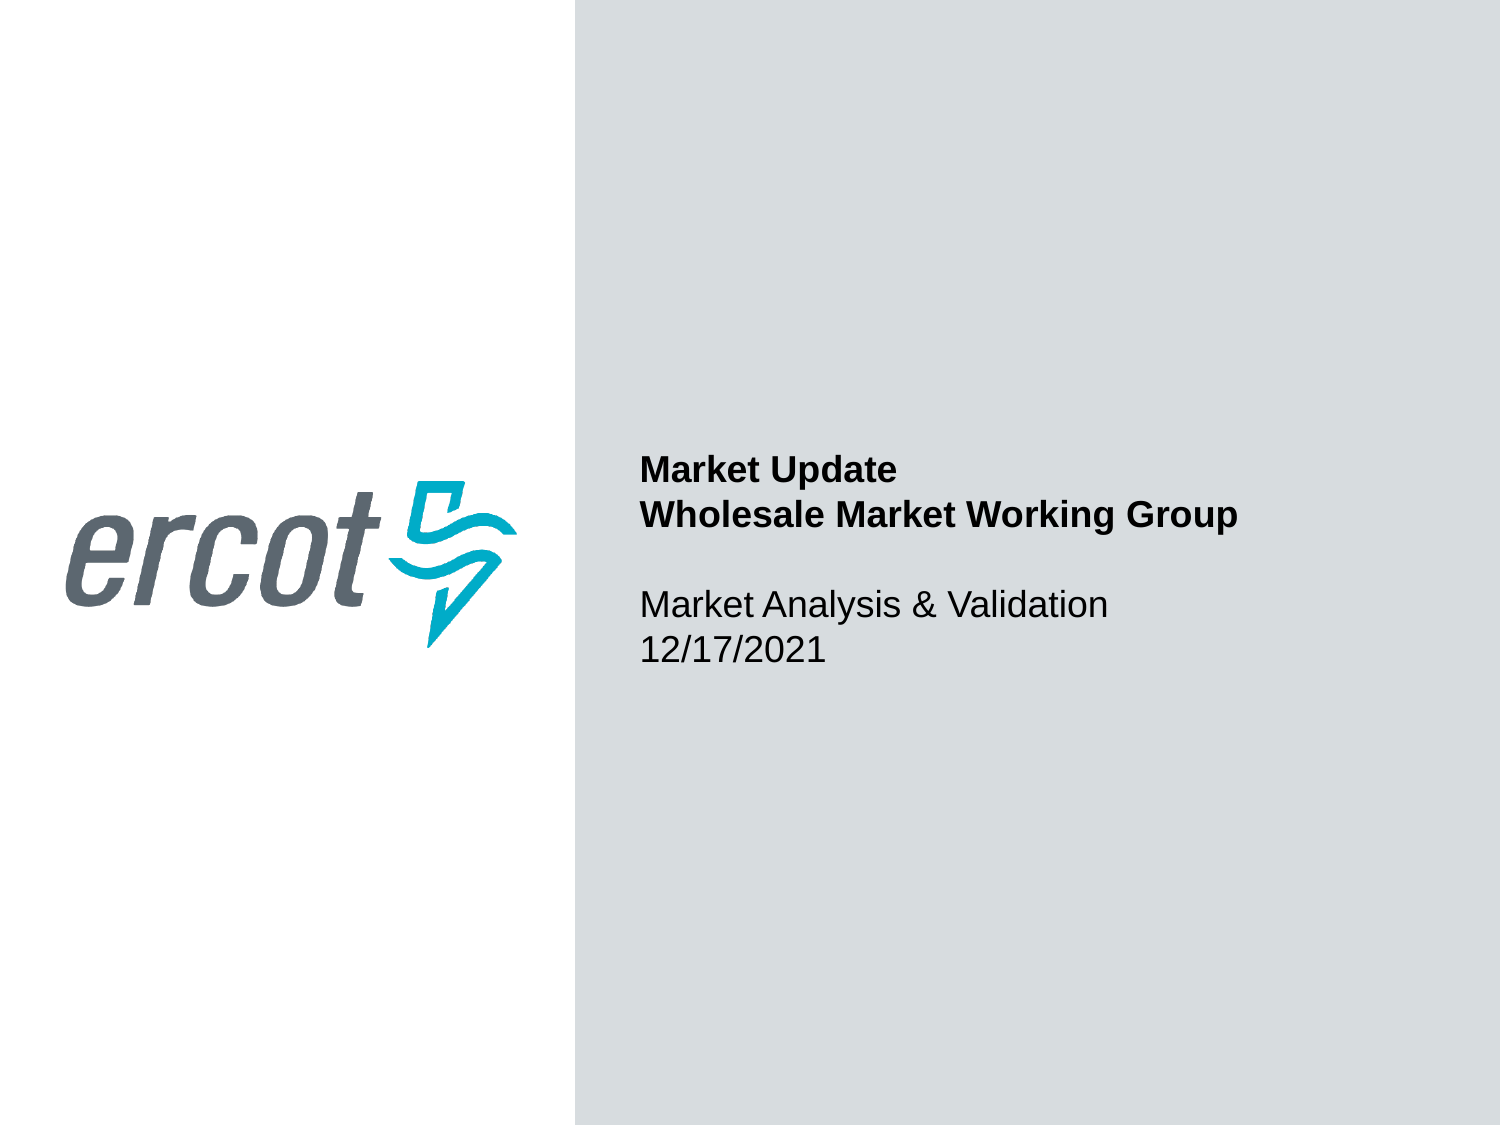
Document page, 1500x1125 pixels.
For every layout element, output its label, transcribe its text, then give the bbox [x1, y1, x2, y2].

picture [56, 471, 525, 654]
text_box Market Update Wholesale Market Working Group Market Analysis & Validation 12/17/2021 [624, 437, 1300, 678]
